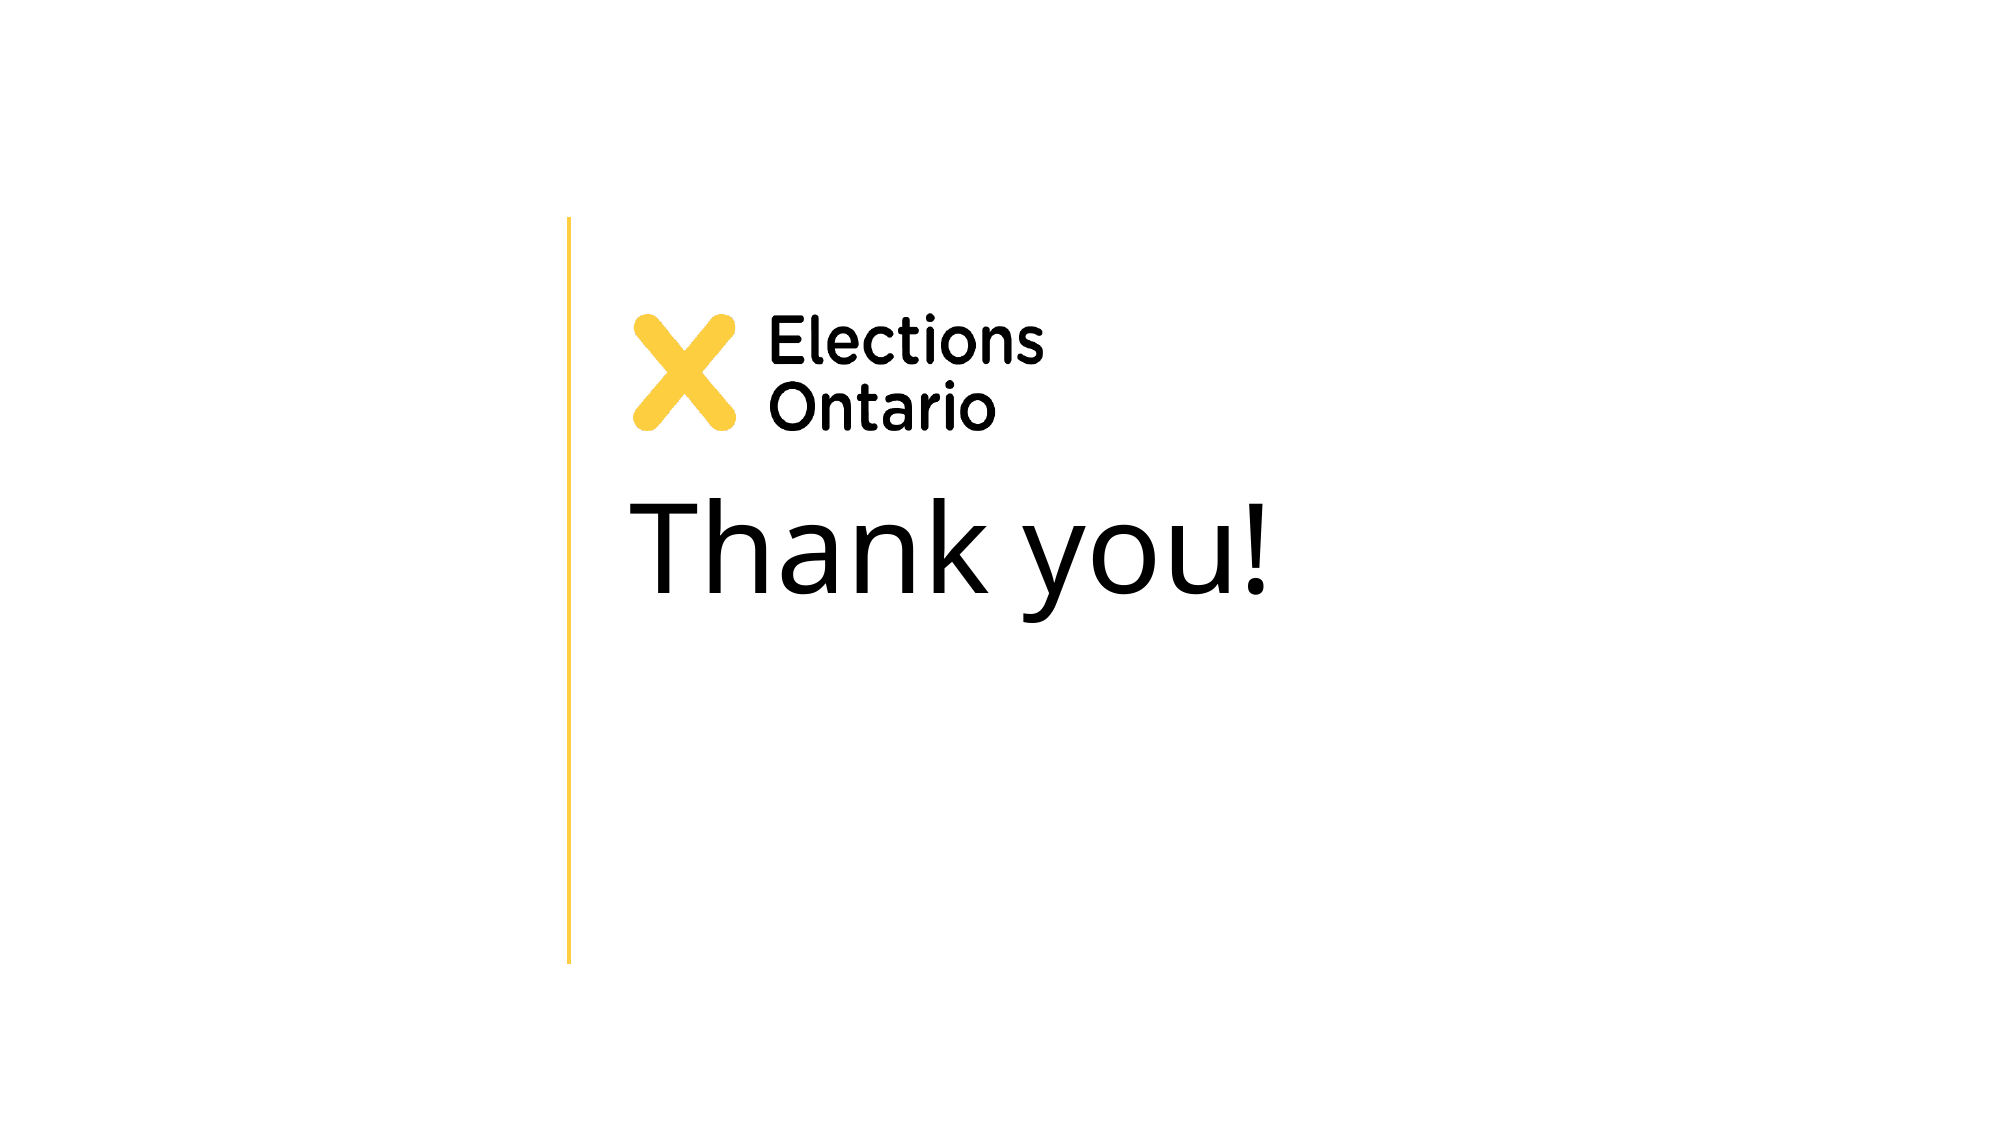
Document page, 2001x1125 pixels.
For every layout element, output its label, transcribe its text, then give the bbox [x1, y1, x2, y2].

picture [633, 313, 1043, 431]
title Thank you! [614, 236, 1960, 629]
